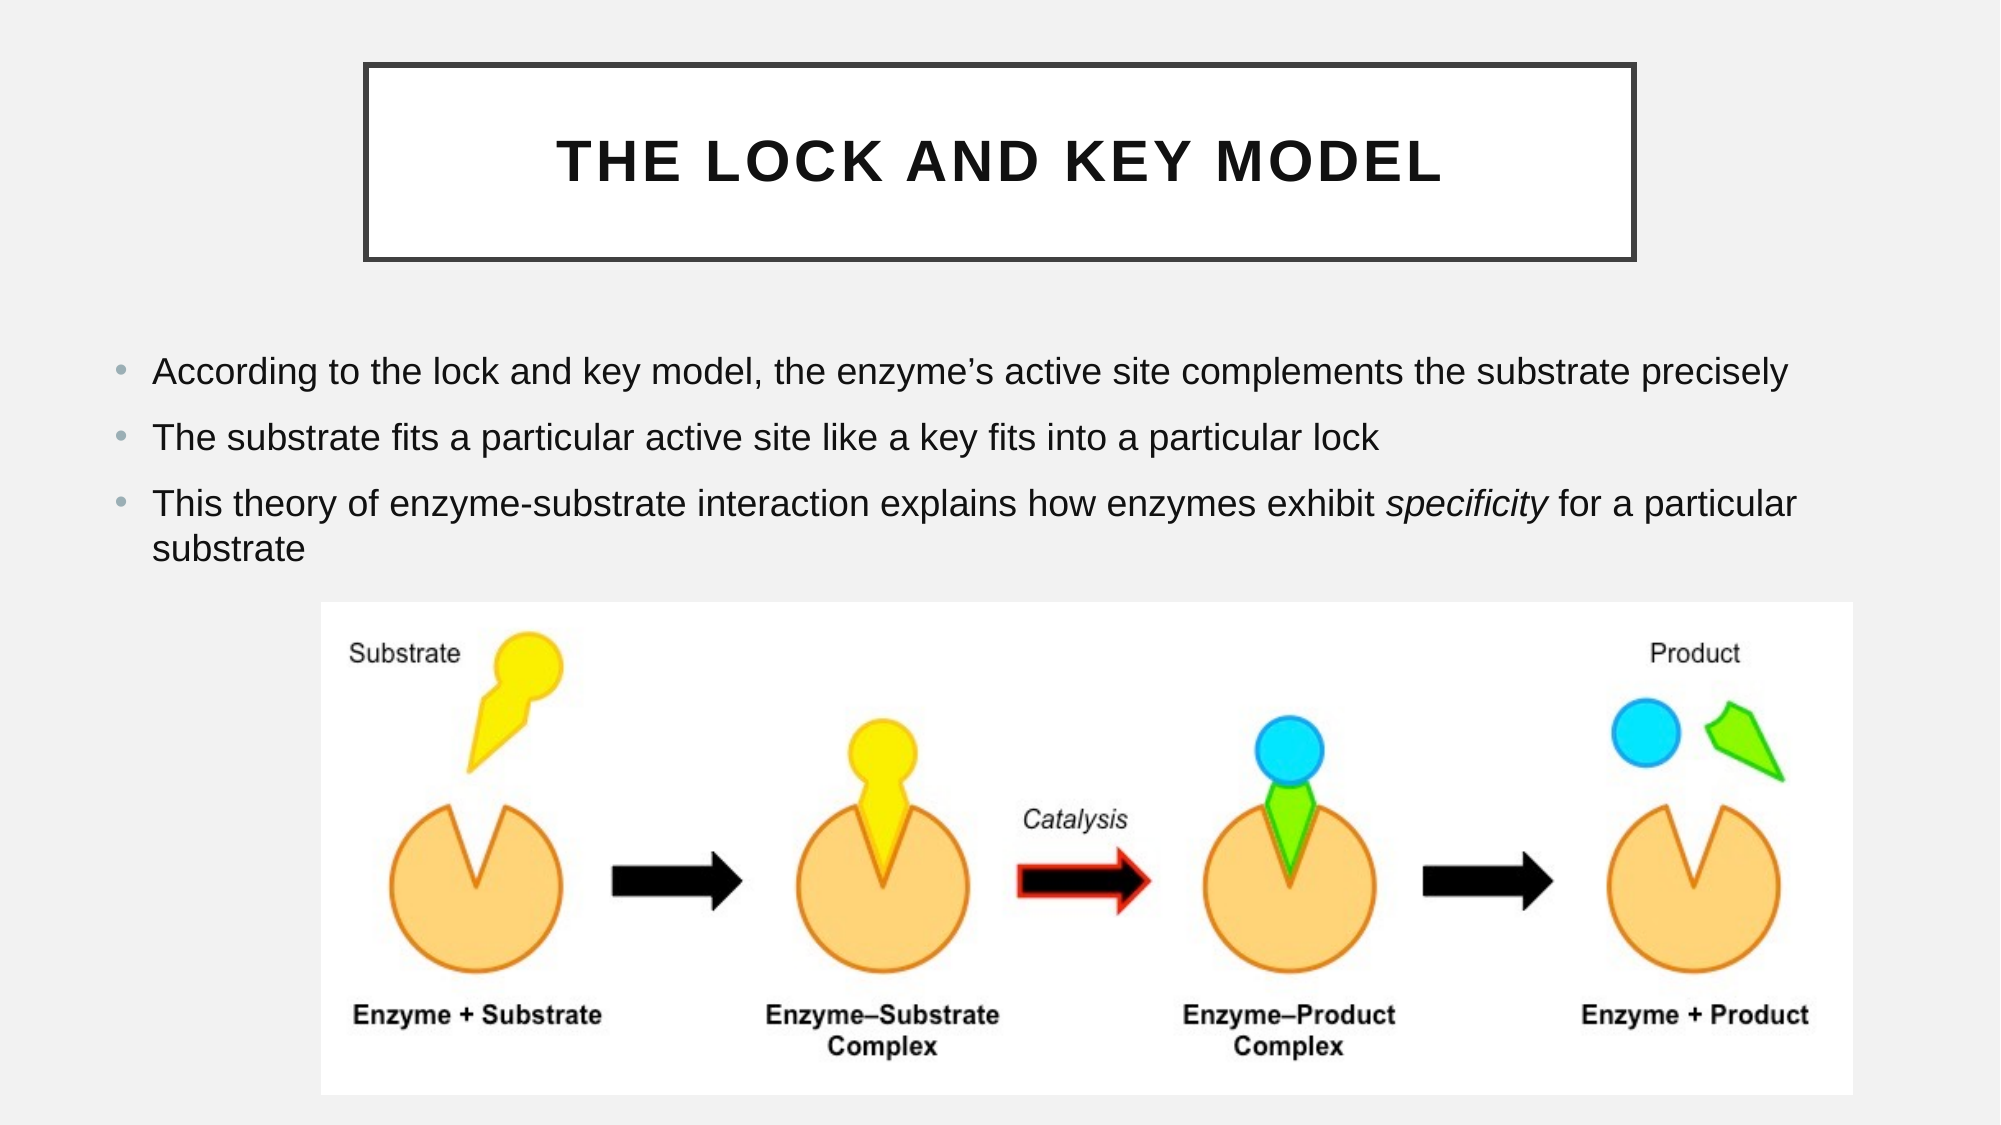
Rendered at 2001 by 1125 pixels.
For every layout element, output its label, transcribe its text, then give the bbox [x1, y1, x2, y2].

list According to the lock and key model, the enzyme’s active site complements the substrate precisely The substrate fits a particular active site like a key fits into a particular lock This theory of enzyme-substrate interaction explains how enzymes exhibit specificity for a particular substrate [99, 339, 1869, 849]
picture [321, 602, 1853, 1095]
title The Lock and Key Model [363, 62, 1637, 262]
